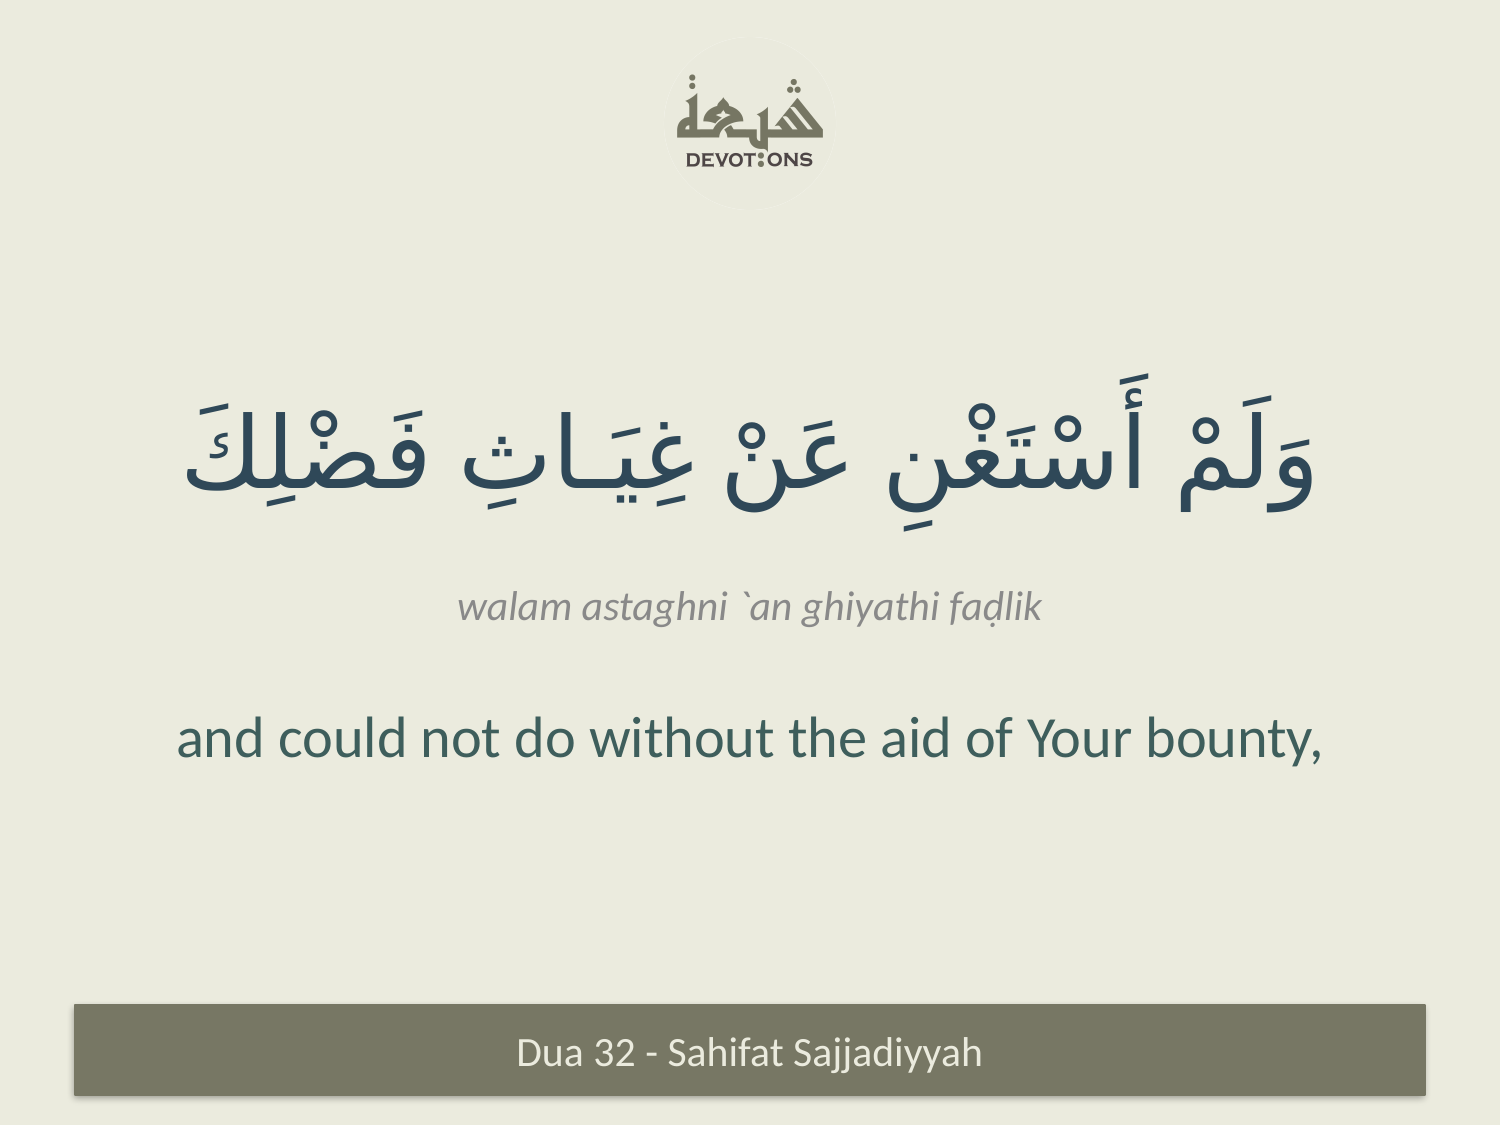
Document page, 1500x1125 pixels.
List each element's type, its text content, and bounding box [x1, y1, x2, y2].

text_box Dua 32 - Sahifat Sajjadiyyah [501, 1017, 999, 1083]
picture [656, 29, 844, 218]
text_box [74, 1004, 1426, 1096]
text_box وَلَمْ أَسْتَغْنِ عَنْ غِيَـاثِ فَضْلِكَ walam astaghni `an ghiyathi faḍlik and could not do without the aid of Your bounty, [74, 381, 1425, 776]
